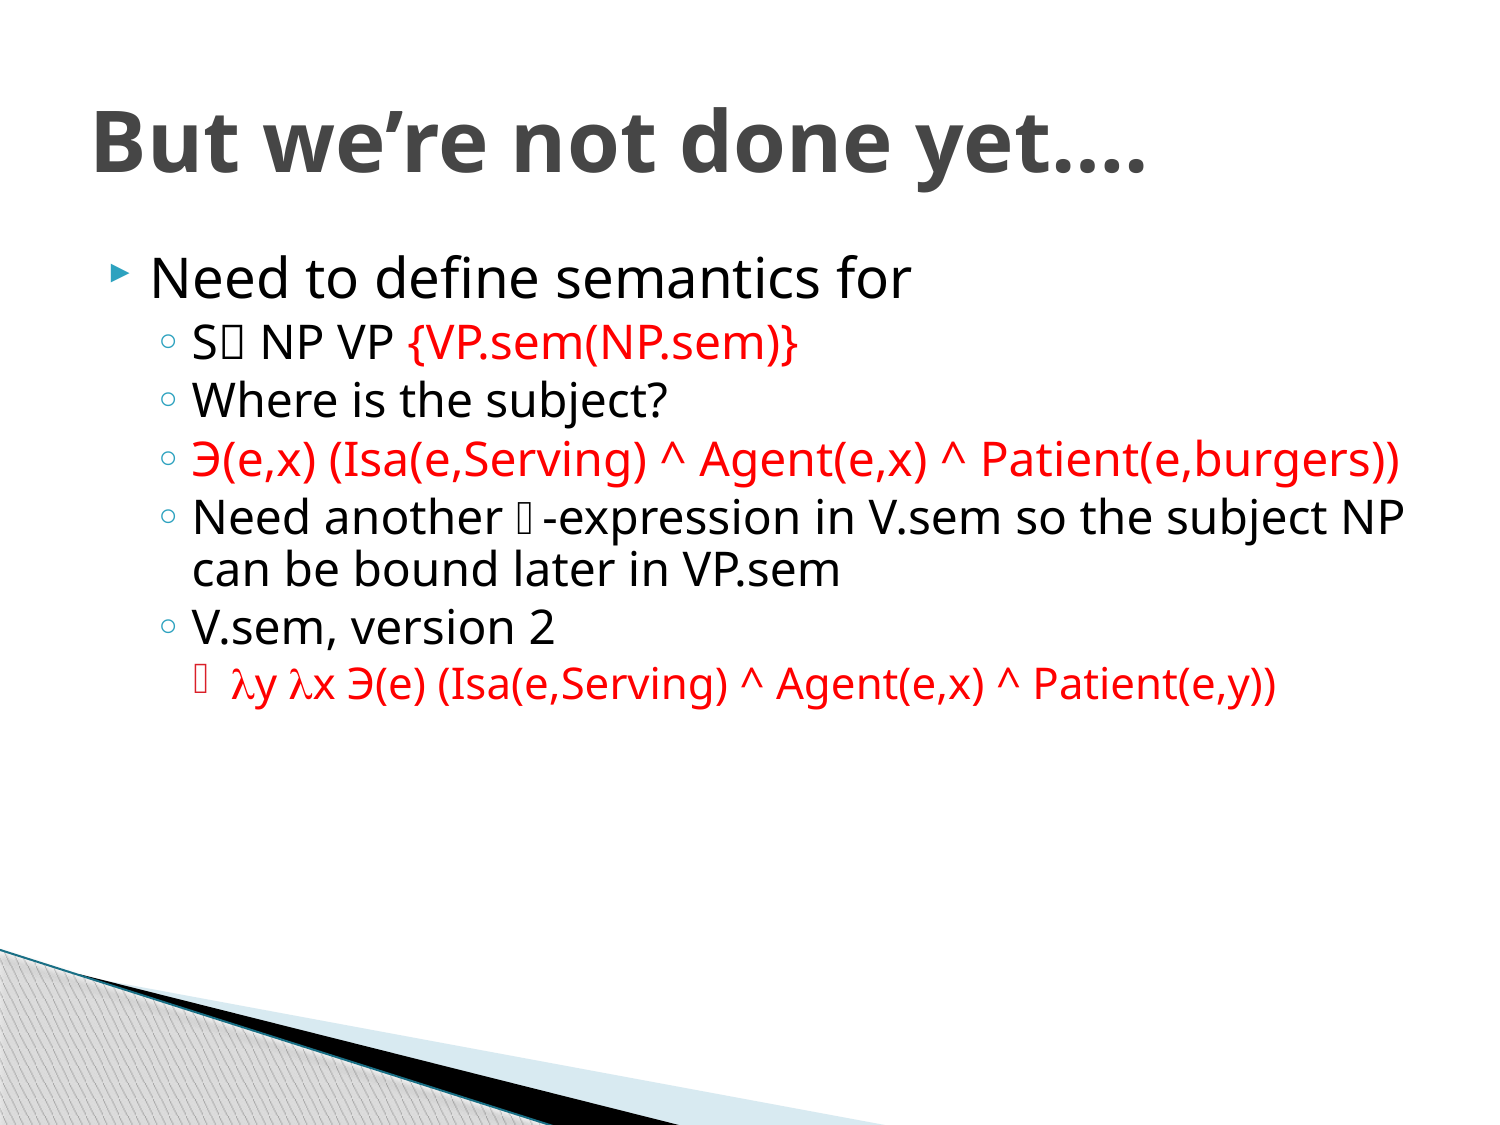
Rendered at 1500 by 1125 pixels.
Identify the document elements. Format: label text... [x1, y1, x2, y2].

title But we’re not done yet…. [75, 45, 1425, 233]
list Need to define semantics for S NP VP {VP.sem(NP.sem)} Where is the subject? Э(e,x) (Isa(e,Serving) ^ Agent(e,x) ^ Patient(e,burgers)) Need another -expression in V.sem so the subject NP can be bound later in VP.sem V.sem, version 2 y x Э(e) (Isa(e,Serving) ^ Agent(e,x) ^ Patient(e,y)) [75, 243, 1425, 986]
